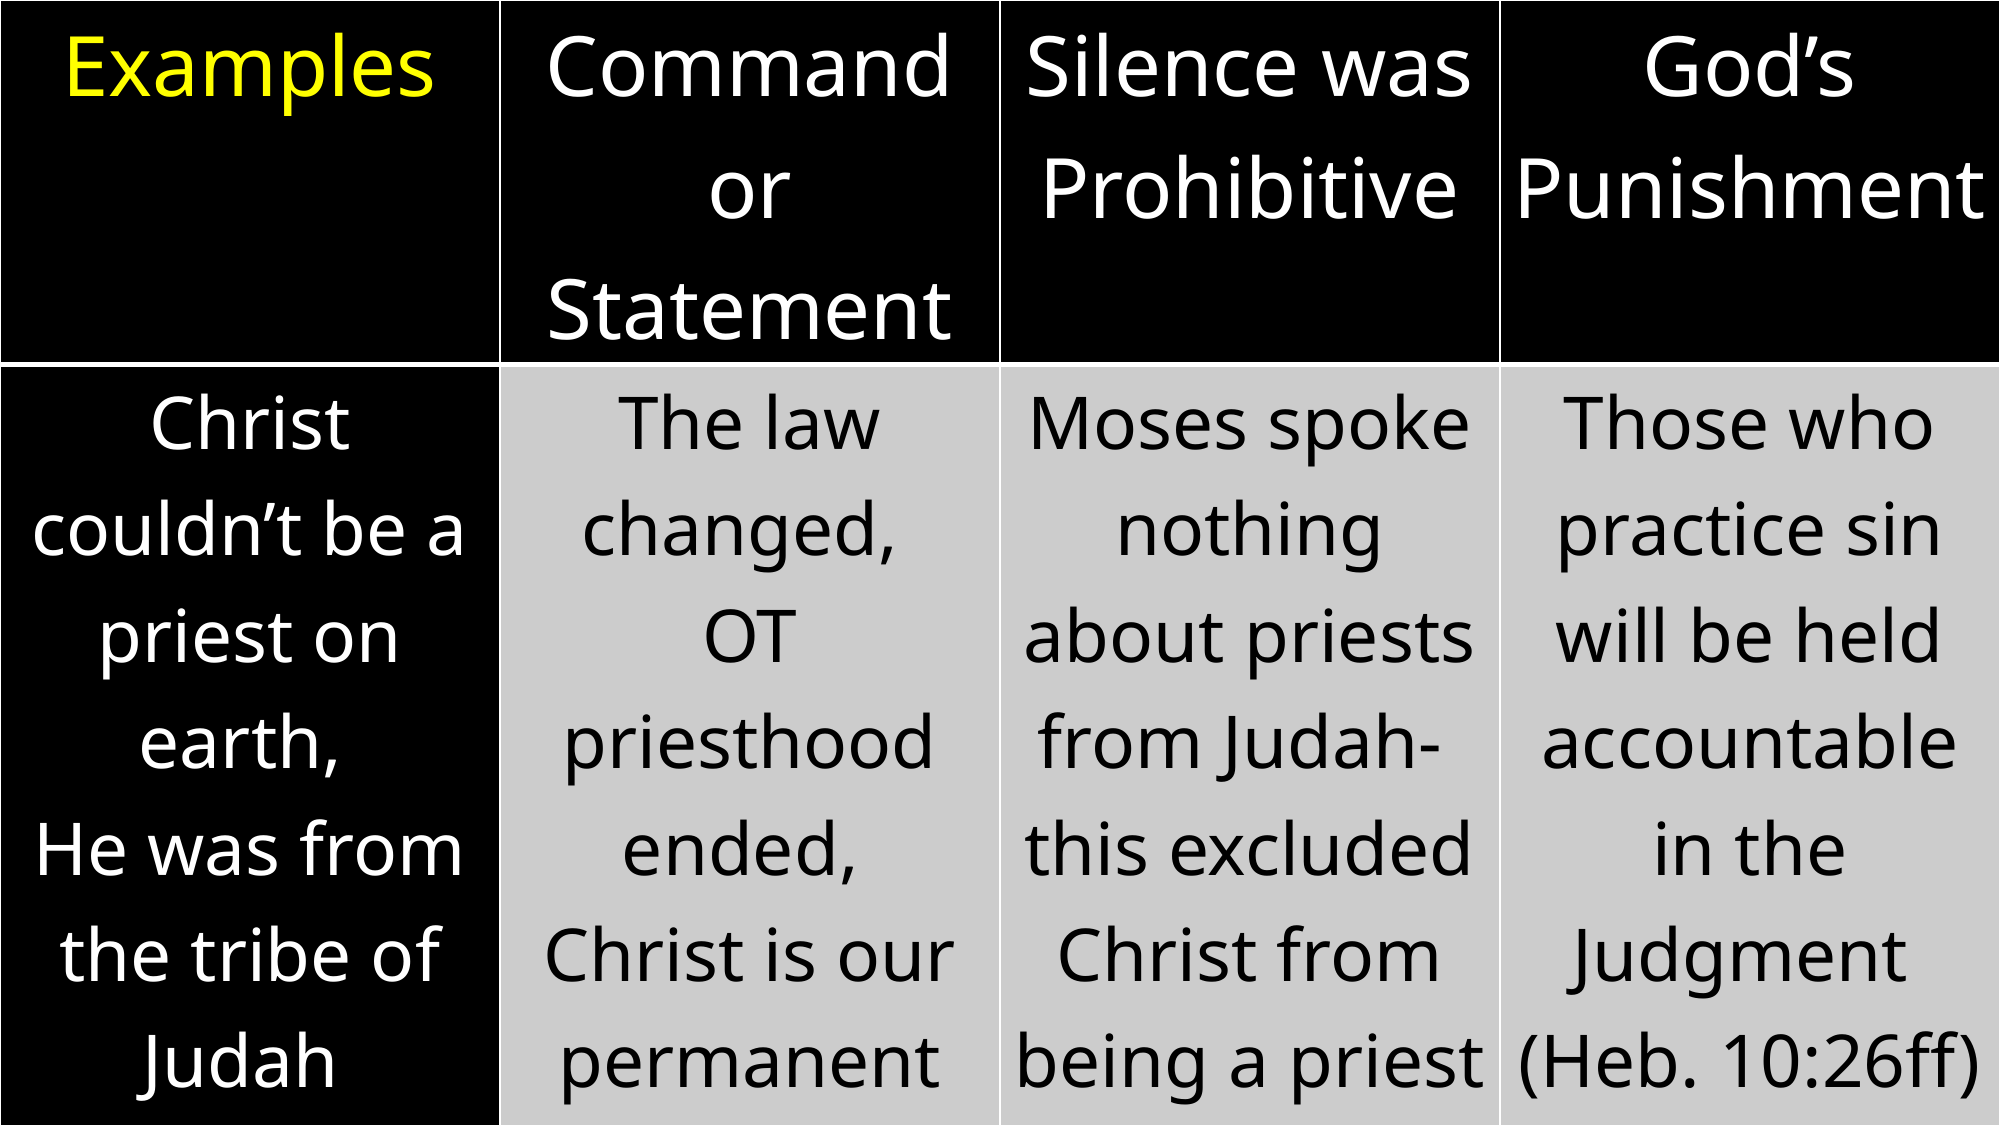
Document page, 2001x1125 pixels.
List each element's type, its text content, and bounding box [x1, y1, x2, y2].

table_cell The law changed, OT priesthood ended, Christ is our permanent high priest (Heb. 7:11ff) [501, 367, 999, 1125]
table_header God’s Punishment [1501, 1, 1999, 362]
table_cell Moses spoke nothing about priests from Judah- this excluded Christ from being a priest on earth (Heb. 7:14b) [1001, 367, 1499, 1125]
table_header Silence was Prohibitive [1001, 1, 1499, 362]
table_header Command or Statement [501, 1, 999, 362]
table_cell Christ couldn’t be a priest on earth, He was from the tribe of Judah (Heb. 8:4; 7:14a) [1, 367, 499, 1125]
table_header Examples [1, 1, 499, 362]
table_cell Those who practice sin will be held accountable in the Judgment (Heb. 10:26ff) [1501, 367, 1999, 1125]
